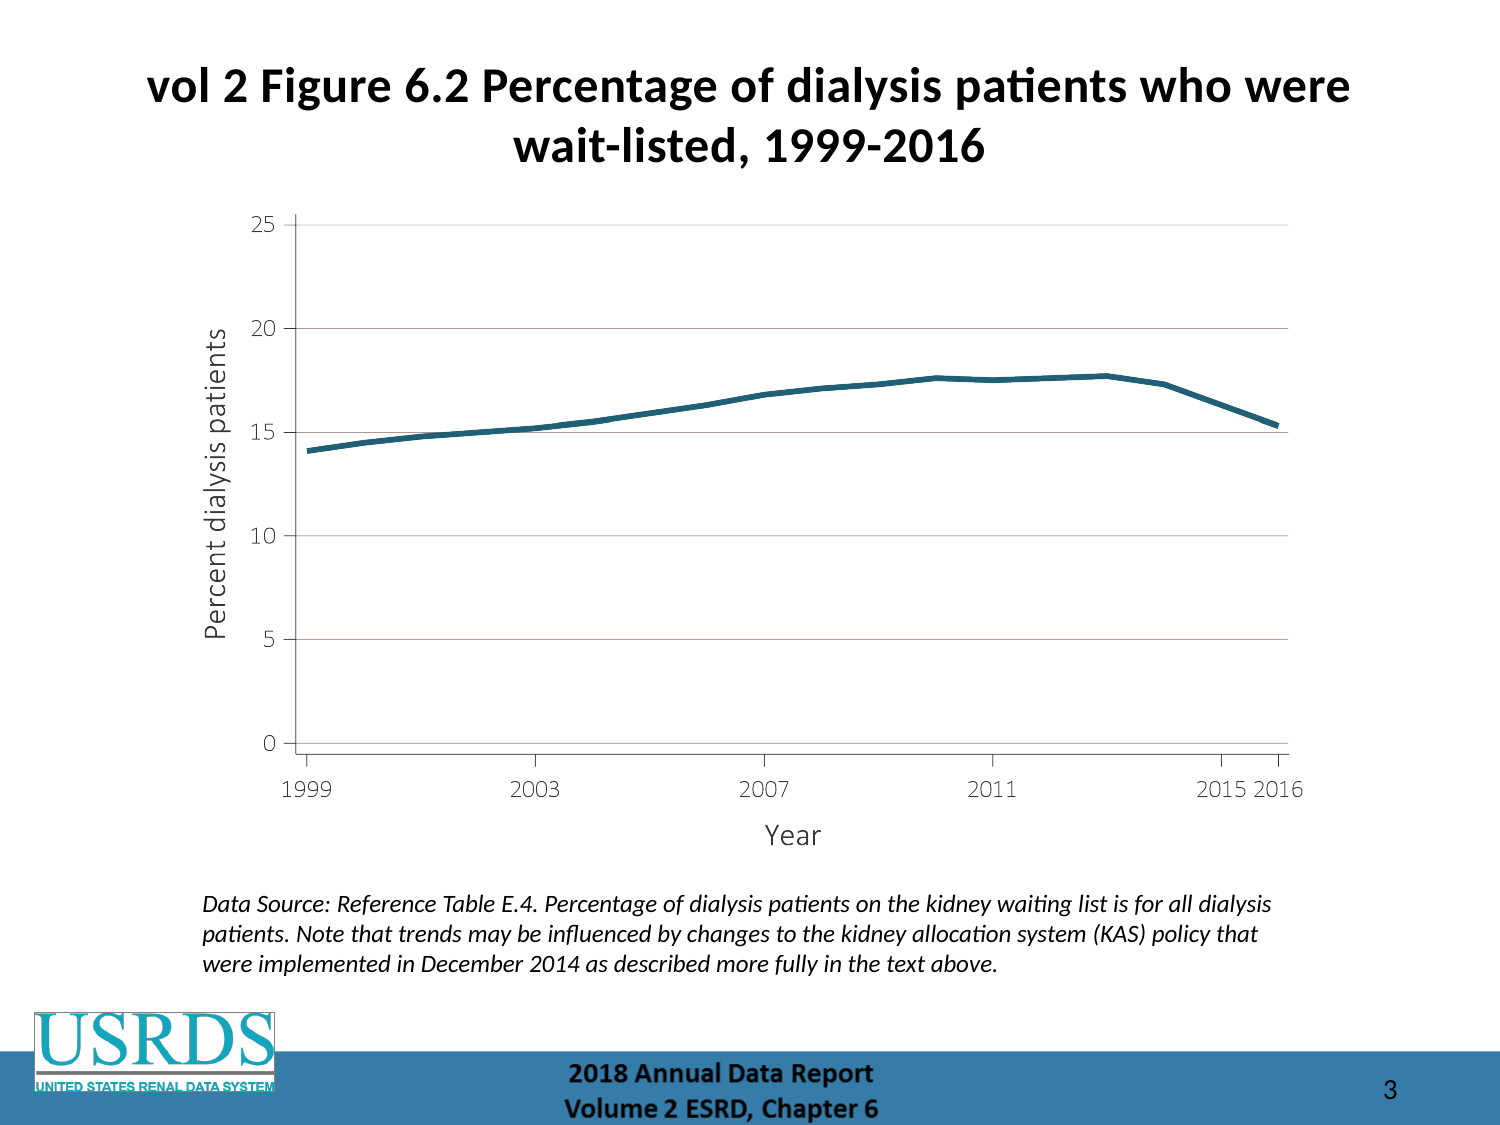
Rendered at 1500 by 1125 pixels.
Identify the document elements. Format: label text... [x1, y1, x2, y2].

text_box Data Source: Reference Table E.4. Percentage of dialysis patients on the kidney waiting list is for all dialysis patients. Note that trends may be influenced by changes to the kidney allocation system (KAS) policy that were implemented in December 2014 as described more fully in the text above. [187, 879, 1313, 1060]
picture [187, 201, 1313, 865]
picture [35, 1013, 274, 1091]
slide_number 3 [1262, 1062, 1413, 1108]
picture [468, 1046, 976, 1125]
title vol 2 Figure 6.2 Percentage of dialysis patients who were wait-listed, 1999-2016 [75, 45, 1425, 233]
